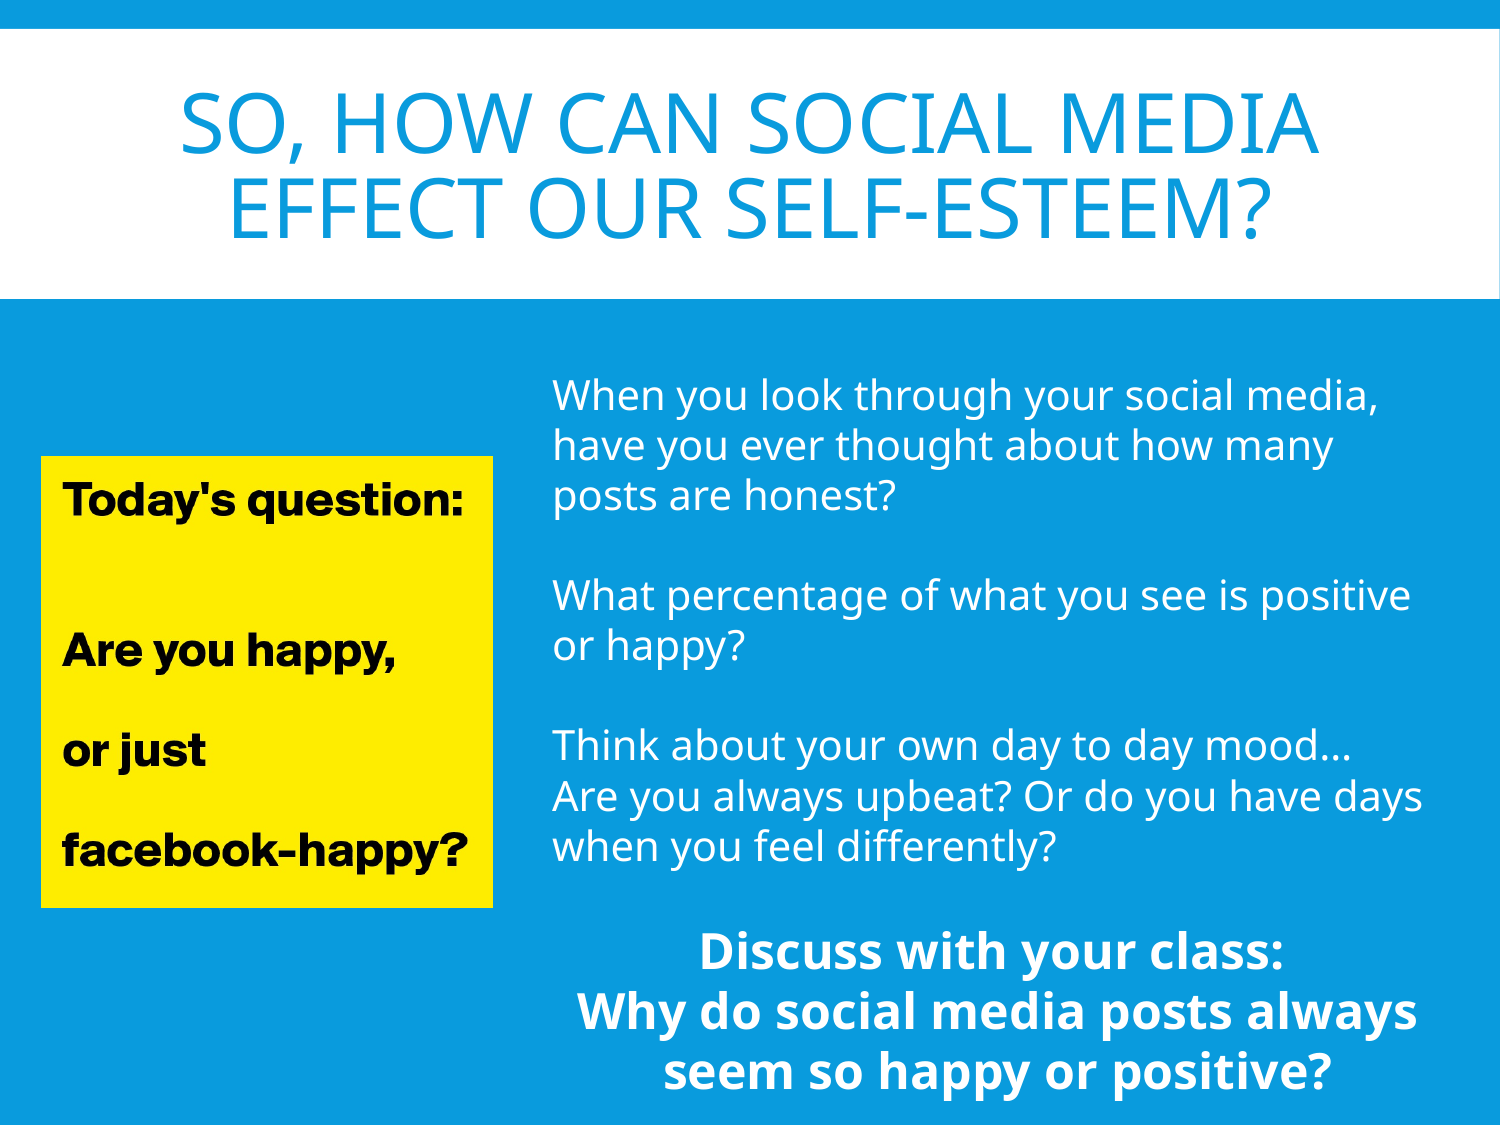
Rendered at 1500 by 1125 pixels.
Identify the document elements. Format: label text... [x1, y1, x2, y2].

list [41, 455, 493, 908]
text_box When you look through your social media, have you ever thought about how many posts are honest? What percentage of what you see is positive or happy? Think about your own day to day mood… Are you always upbeat? Or do you have days when you feel differently? Discuss with your class: Why do social media posts always seem so happy or positive? [537, 361, 1459, 1107]
title So, how can social media effect our self-esteem? [112, 46, 1388, 295]
